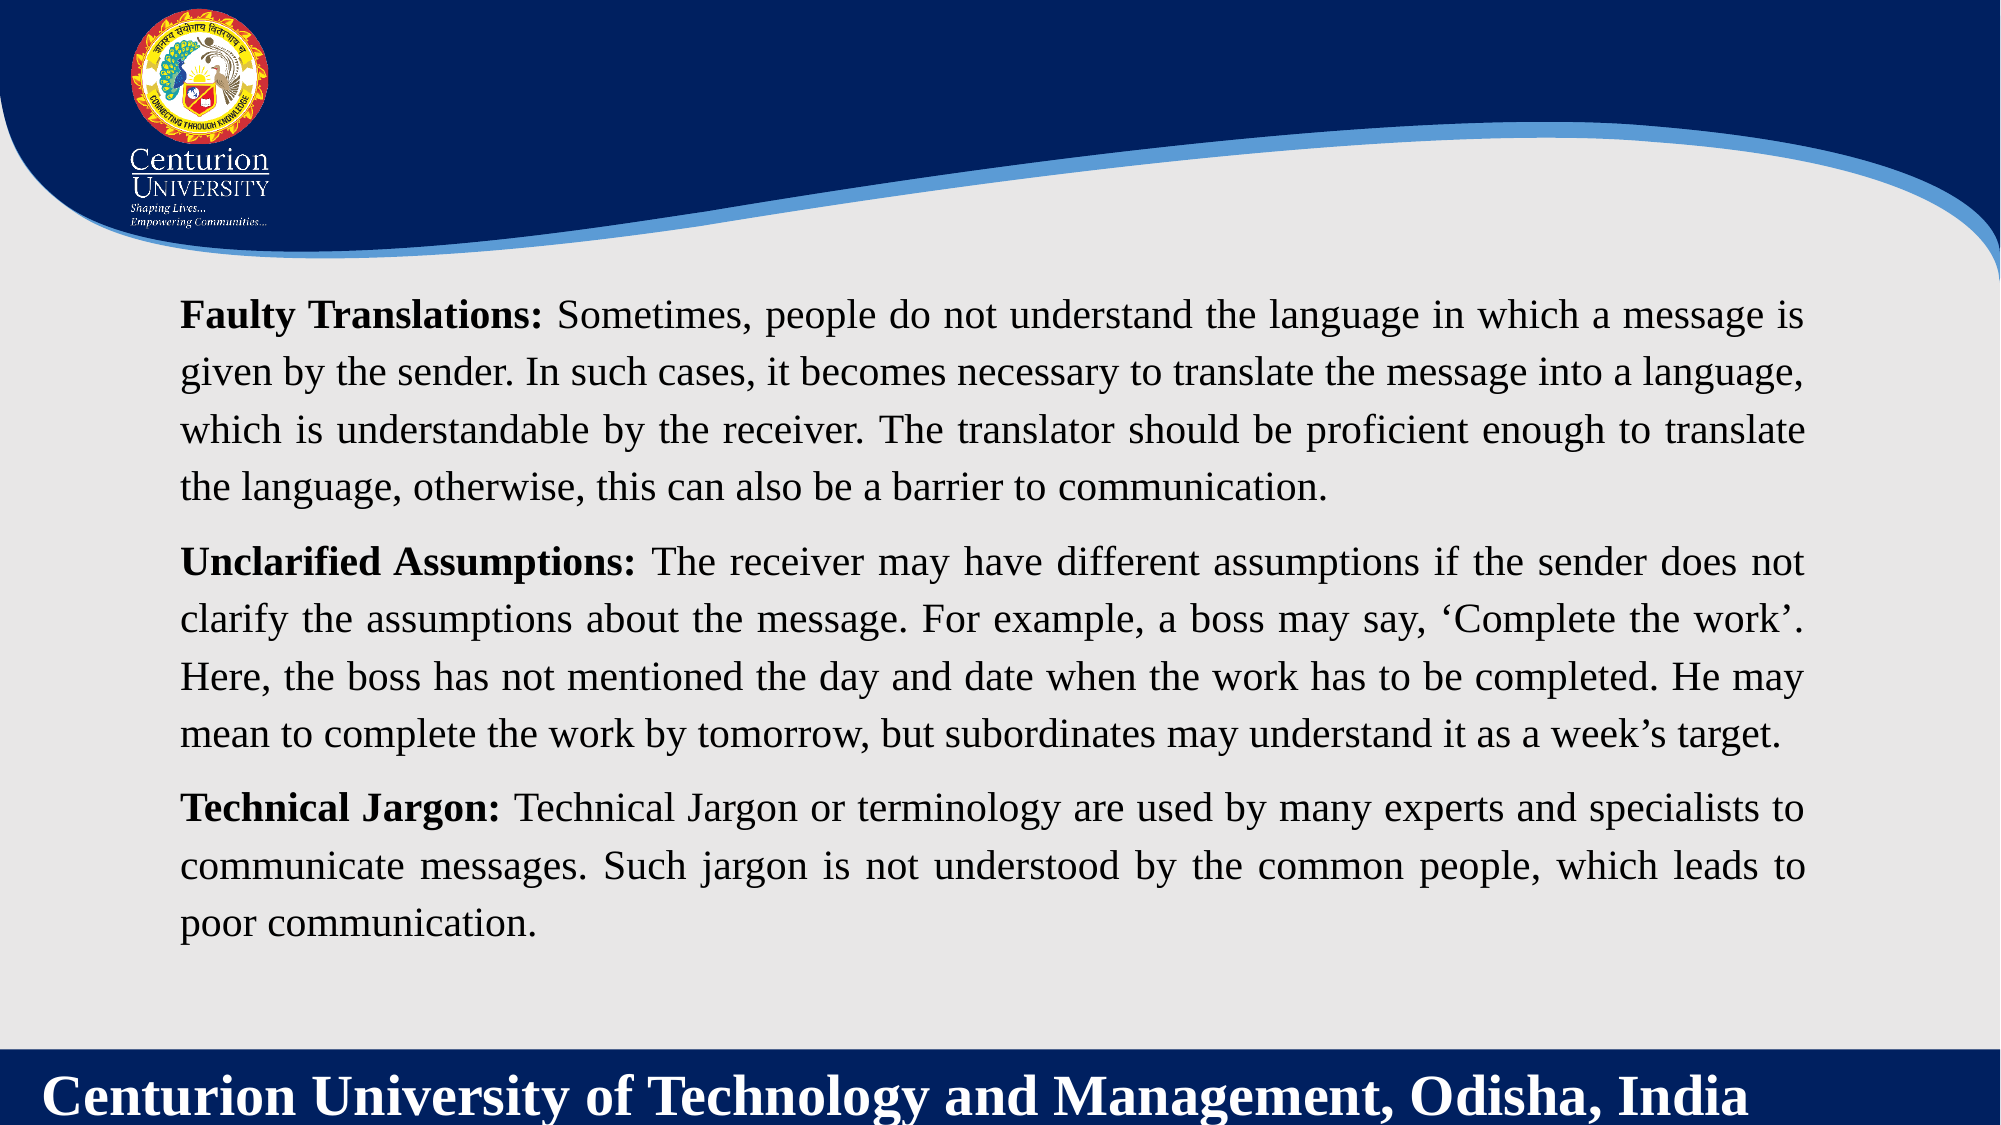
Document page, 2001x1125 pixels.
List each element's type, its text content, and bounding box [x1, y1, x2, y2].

picture [126, 5, 272, 231]
text_box Faulty Translations: Sometimes, people do not understand the language in which a message is given by the sender. In such cases, it becomes necessary to translate the message into a language, which is understandable by the receiver. The translator should be proficient enough to translate the language, otherwise, this can also be a barrier to communication. Unclarified Assumptions: The receiver may have different assumptions if the sender does not clarify the assumptions about the message. For example, a boss may say, ‘Complete the work’. Here, the boss has not mentioned the day and date when the work has to be completed. He may mean to complete the work by tomorrow, but subordinates may understand it as a week’s target. Technical Jargon: Technical Jargon or terminology are used by many experts and specialists to communicate messages. Such jargon is not understood by the common people, which leads to poor communication. [138, 271, 1915, 953]
